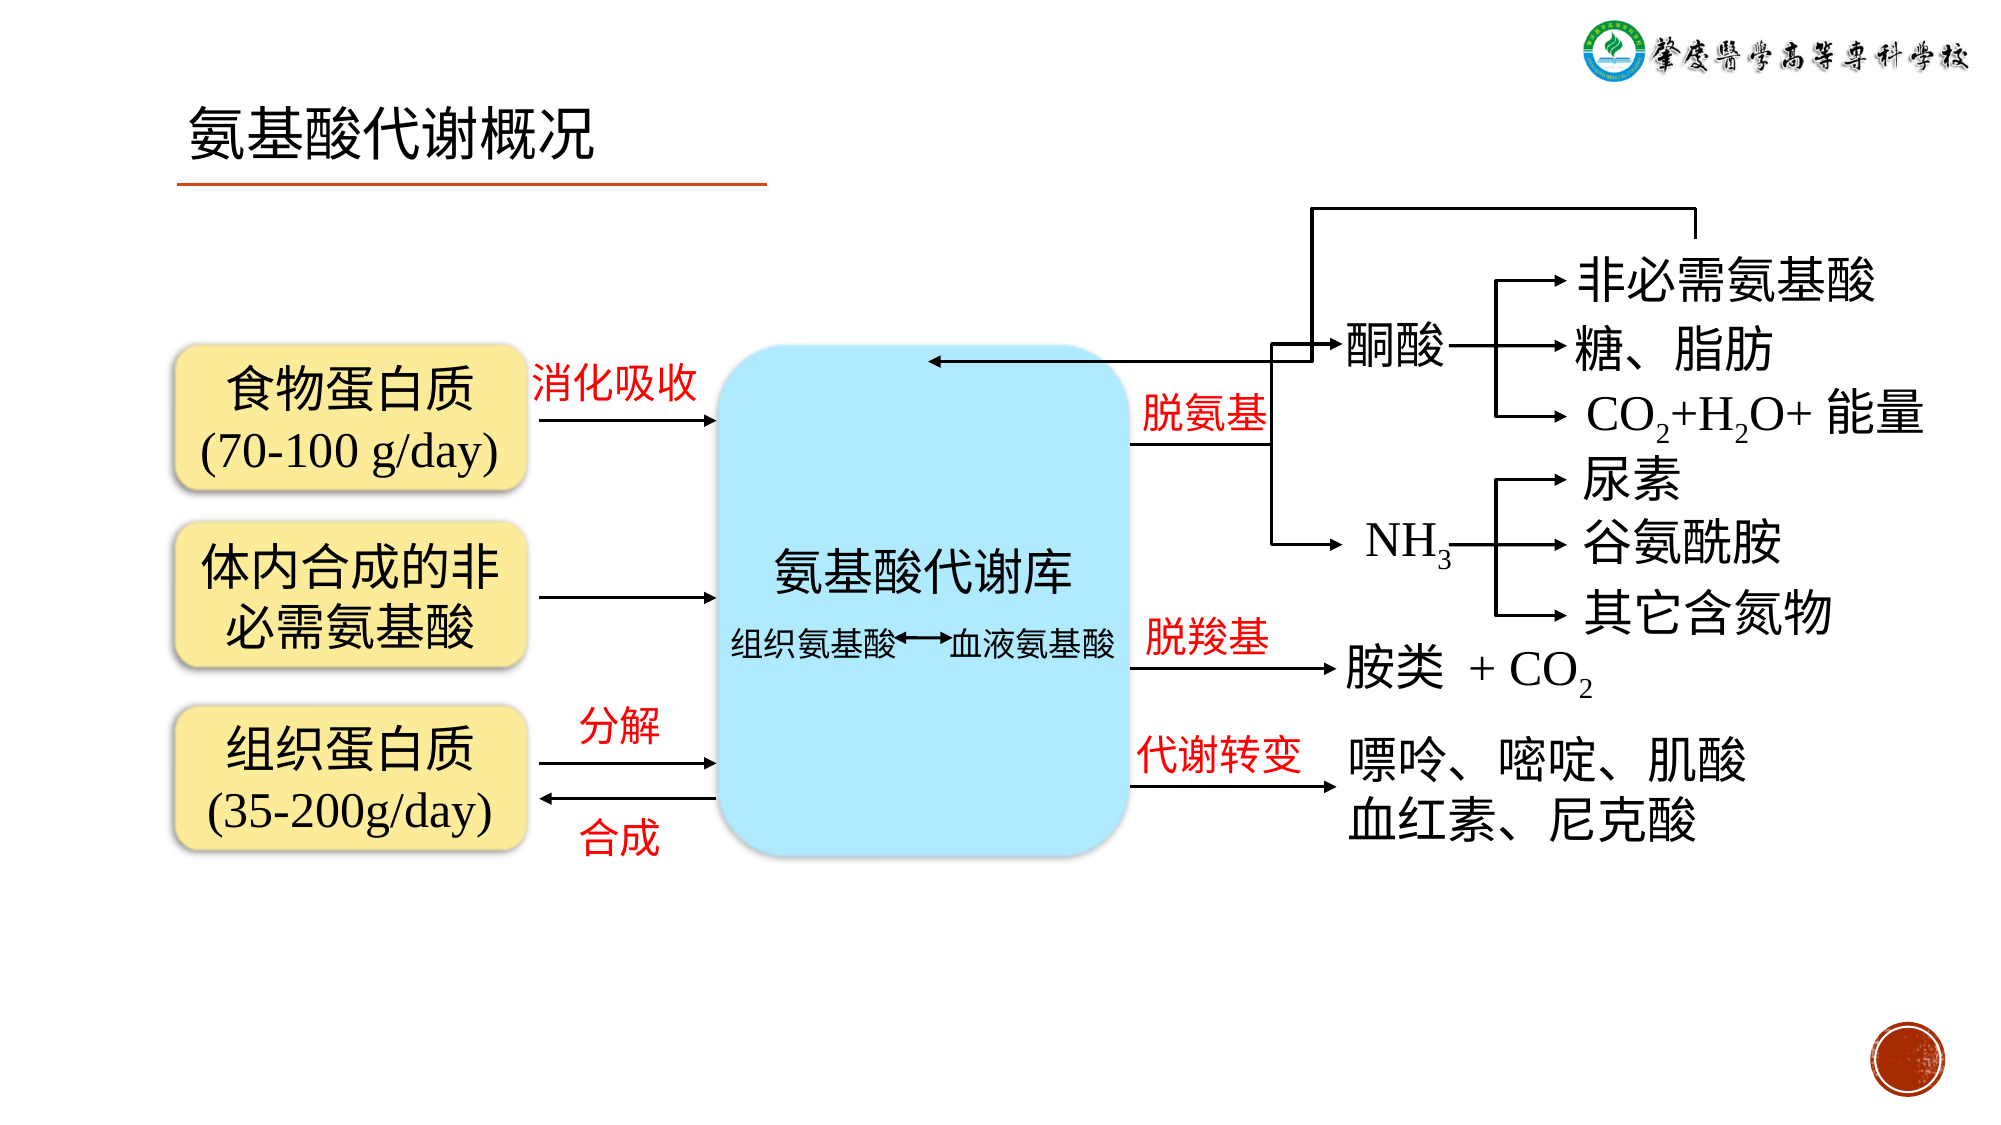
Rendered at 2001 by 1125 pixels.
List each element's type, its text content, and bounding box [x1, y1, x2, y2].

text_box 食物蛋白质 (70-100 g/day) [176, 347, 525, 489]
text_box 酮酸 [1390, 306, 1461, 381]
text_box NH3 [1390, 499, 1467, 583]
text_box 胺类 + CO2 [1330, 628, 1609, 712]
text_box [1496, 274, 1567, 423]
text_box 消化吸收 [516, 349, 713, 415]
text_box 氨基酸代谢库 组织氨基酸 血液氨基酸 [720, 347, 1128, 855]
text_box 分解 [563, 692, 677, 758]
text_box 氨基酸代谢概况 [173, 90, 646, 175]
picture [1571, 19, 1981, 90]
text_box 代谢转变 [1121, 721, 1318, 787]
text_box 其它含氮物 [1568, 574, 1849, 649]
text_box 脱羧基 [1130, 603, 1234, 667]
text_box 糖、脂肪 [1567, 316, 1790, 373]
text_box 体内合成的非 必需氨基酸 [176, 524, 525, 666]
text_box 合成 [563, 804, 677, 870]
text_box 脱氨基 [1127, 379, 1234, 444]
text_box [893, 631, 953, 645]
text_box CO2+H2O+能量 [1555, 373, 1957, 457]
text_box 谷氨酰胺 [1568, 503, 1798, 574]
text_box 嘌呤、嘧啶、肌酸 血红素、尼克酸 [1332, 721, 1763, 857]
text_box 尿素 [1567, 457, 1698, 515]
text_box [1238, 0, 1387, 667]
text_box [1496, 473, 1567, 622]
text_box 非必需氨基酸 [1561, 240, 1892, 316]
text_box 组织蛋白质 (35-200g/day) [176, 707, 525, 849]
